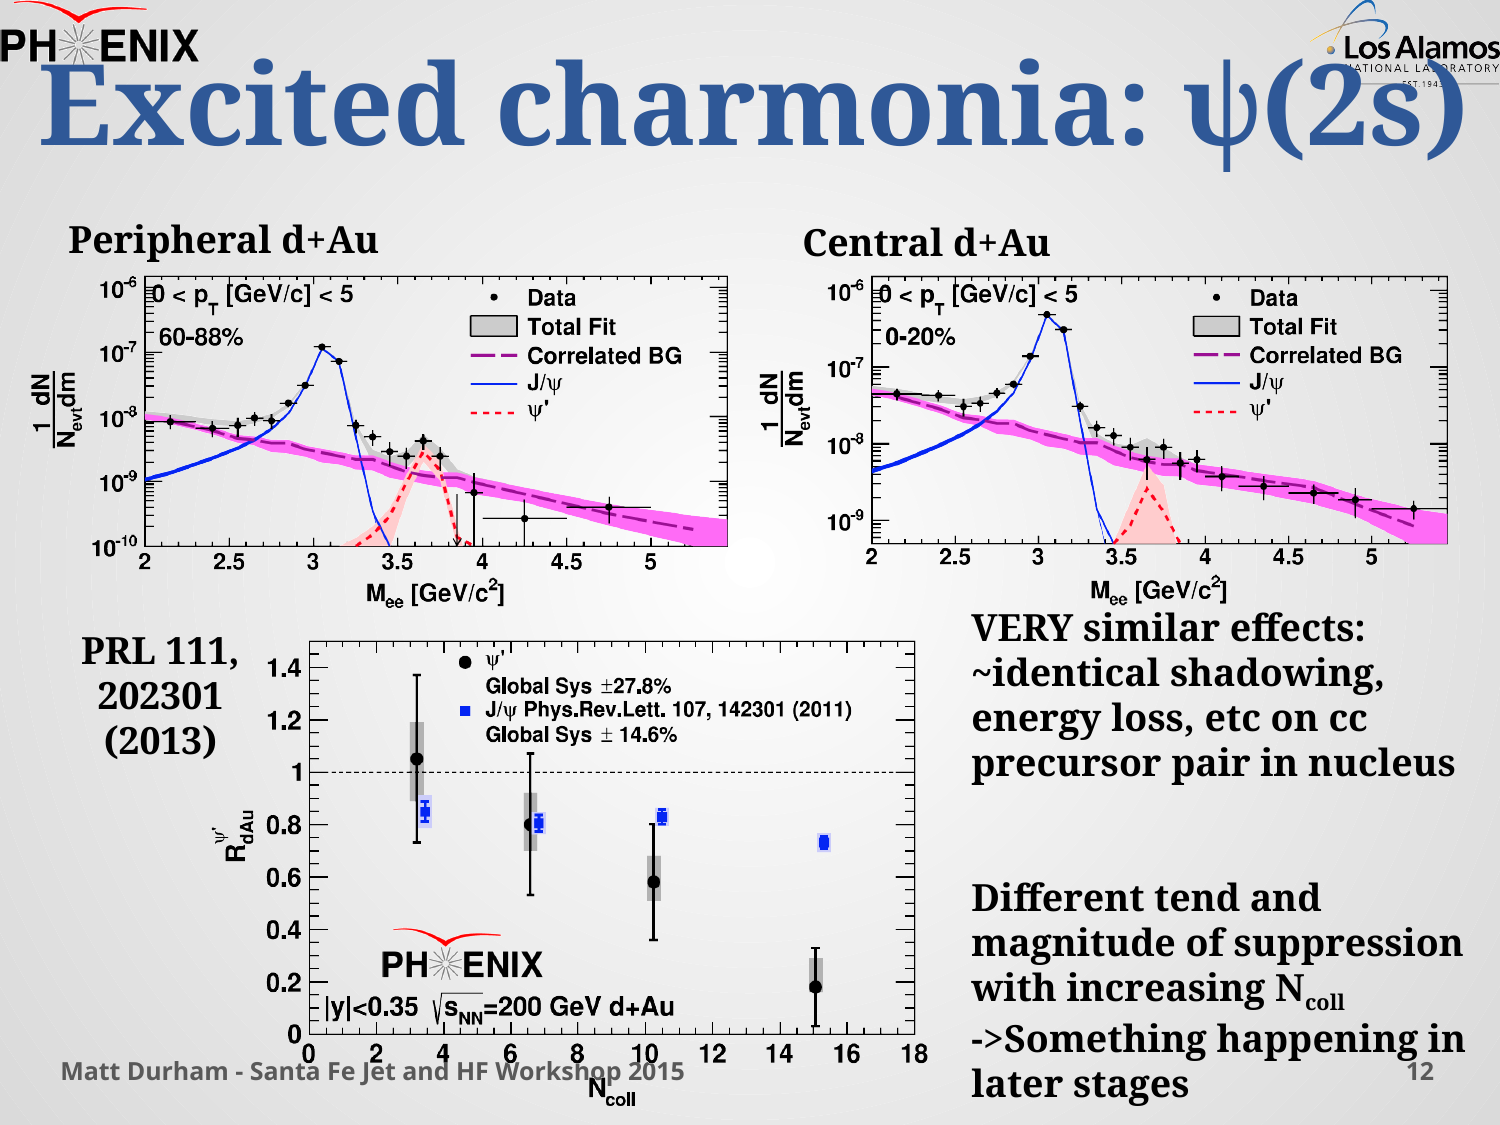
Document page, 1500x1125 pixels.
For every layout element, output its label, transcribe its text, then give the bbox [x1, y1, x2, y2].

footer Matt Durham - Santa Fe Jet and HF Workshop 2015 [52, 1042, 196, 1103]
text_box PRL 111, 202301 (2013) [24, 625, 297, 770]
text_box VERY similar effects: ~identical shadowing, energy loss, etc on cc precursor pair in nucleus Different tend and magnitude of suppression with increasing Ncoll ->Something happening in later stages [956, 596, 1494, 1125]
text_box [750, 211, 1464, 621]
title Excited charmonia: ψ(2s) [0, 0, 1500, 176]
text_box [201, 632, 958, 1120]
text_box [24, 208, 747, 619]
